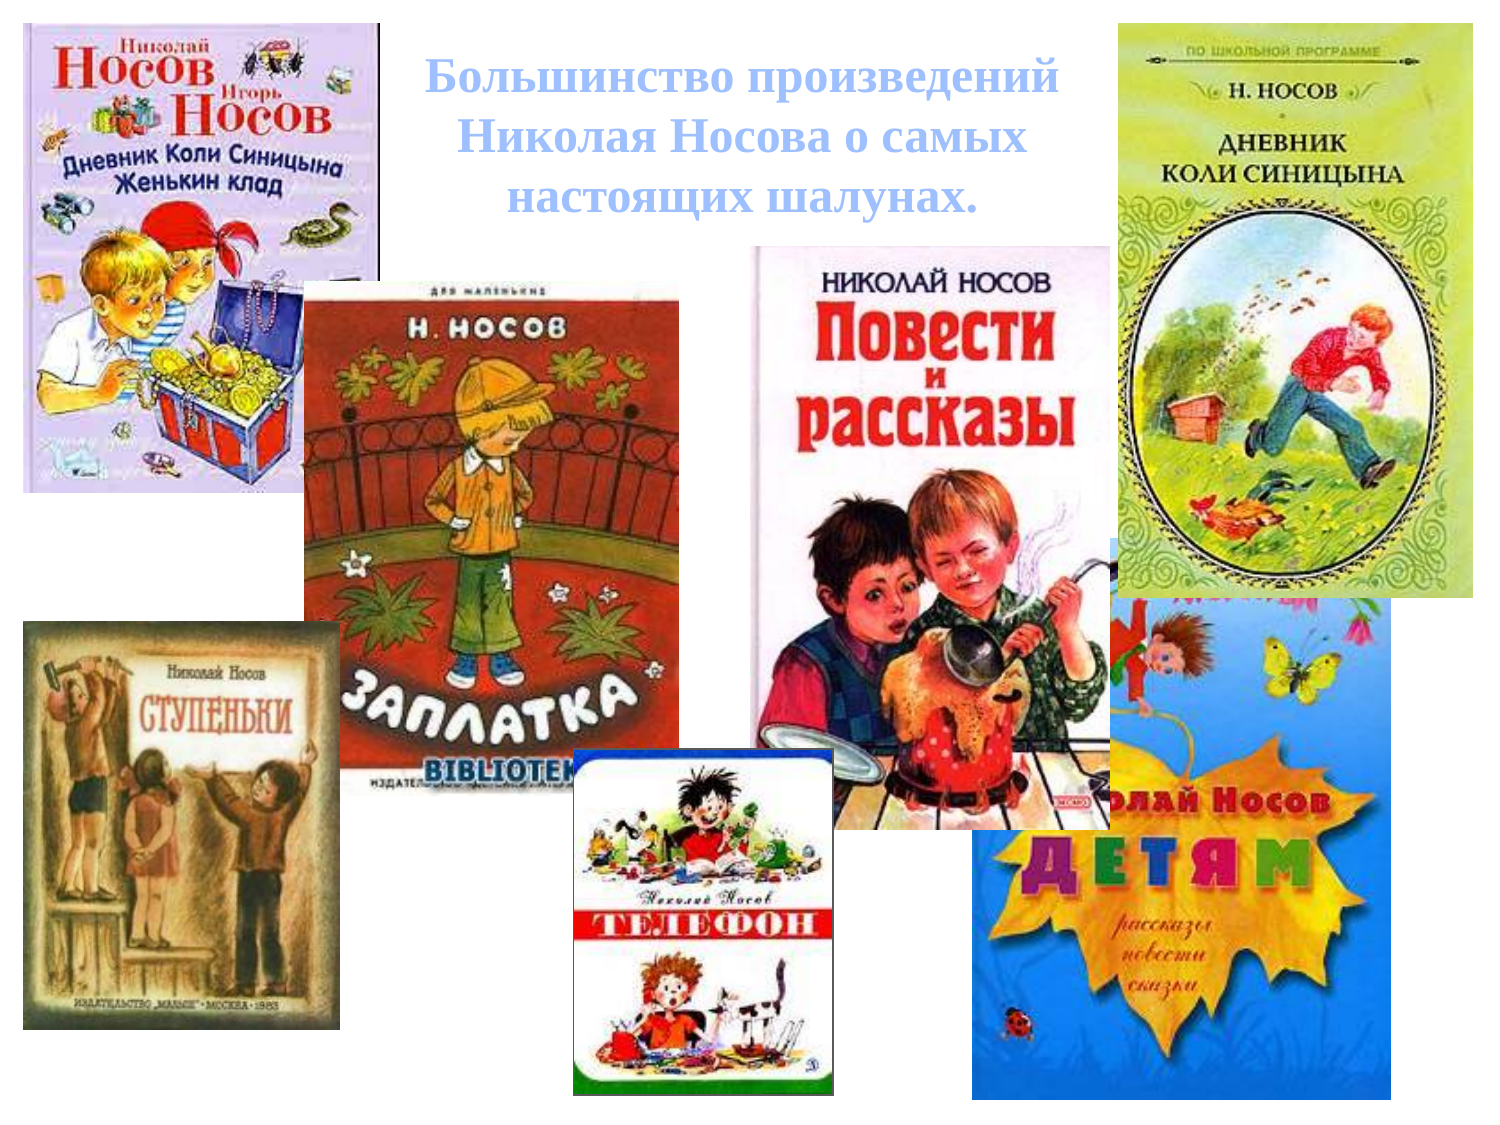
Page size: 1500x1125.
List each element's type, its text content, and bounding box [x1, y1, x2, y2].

picture [23, 23, 1473, 1100]
text_box Большинство произведений Николая Носова о самых настоящих шалунах. [398, 35, 1087, 230]
